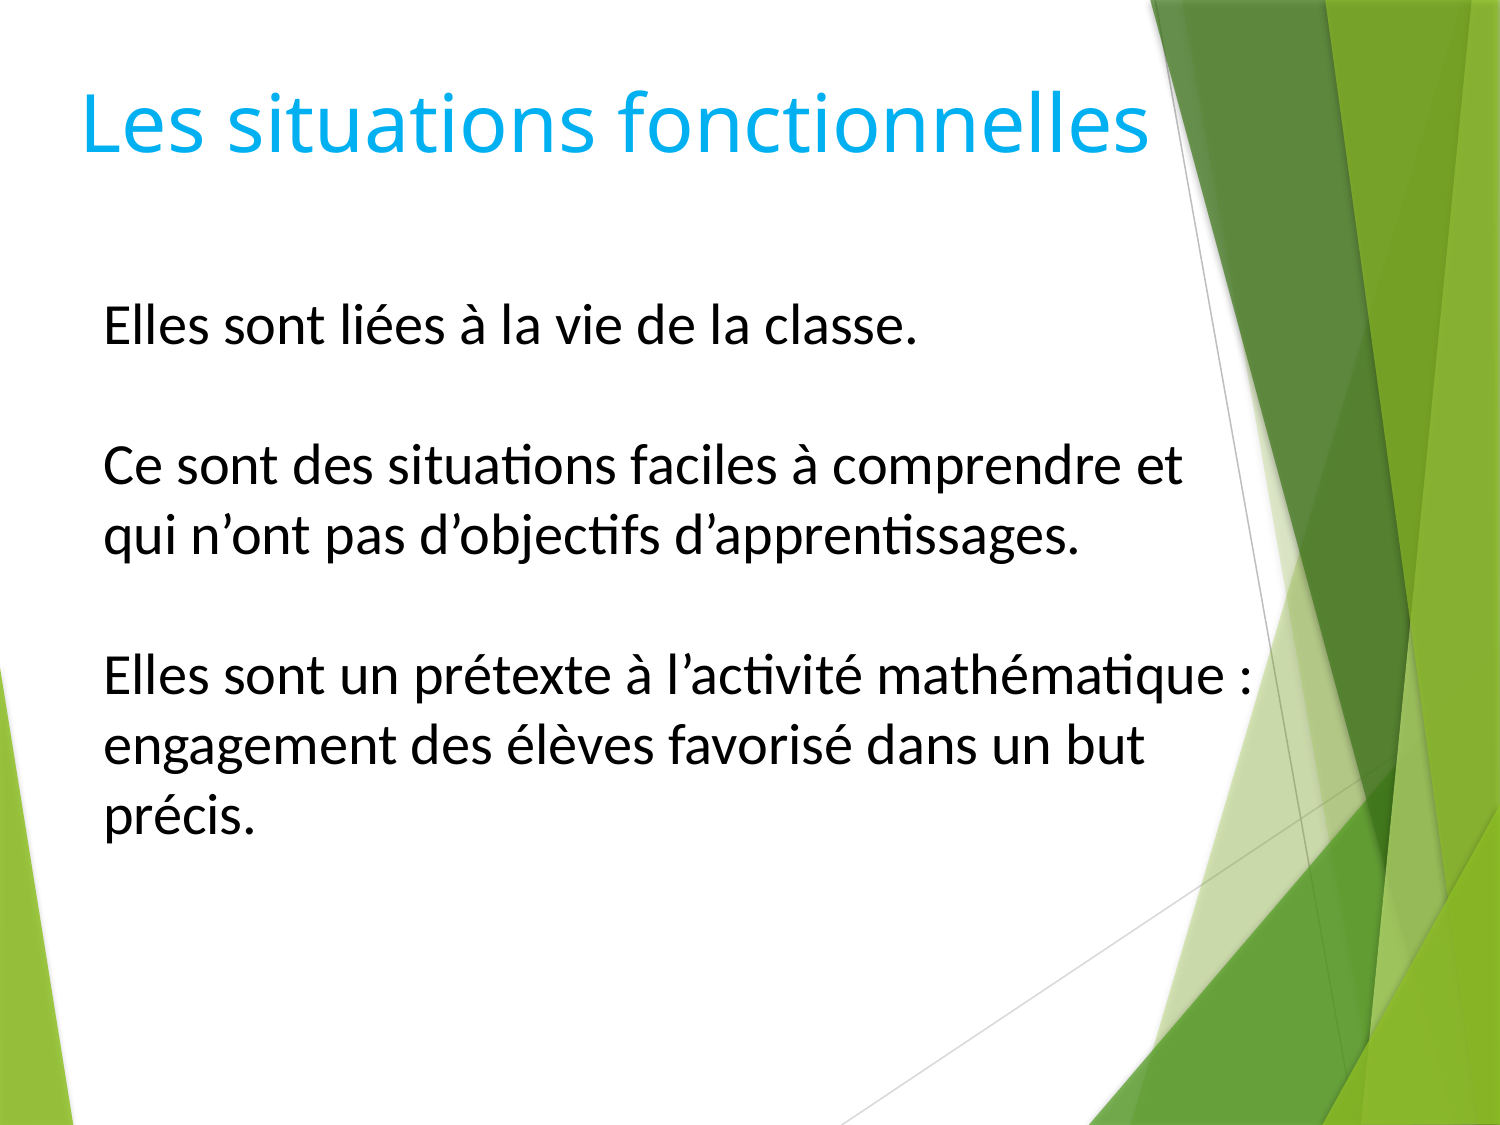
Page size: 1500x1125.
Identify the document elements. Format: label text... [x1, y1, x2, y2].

text_box Les situations fonctionnelles [64, 64, 1200, 281]
text_box Elles sont liées à la vie de la classe. Ce sont des situations faciles à comprendre et qui n’ont pas d’objectifs d’apprentissages. Elles sont un prétexte à l’activité mathématique : engagement des élèves favorisé dans un but précis. [88, 278, 1306, 854]
